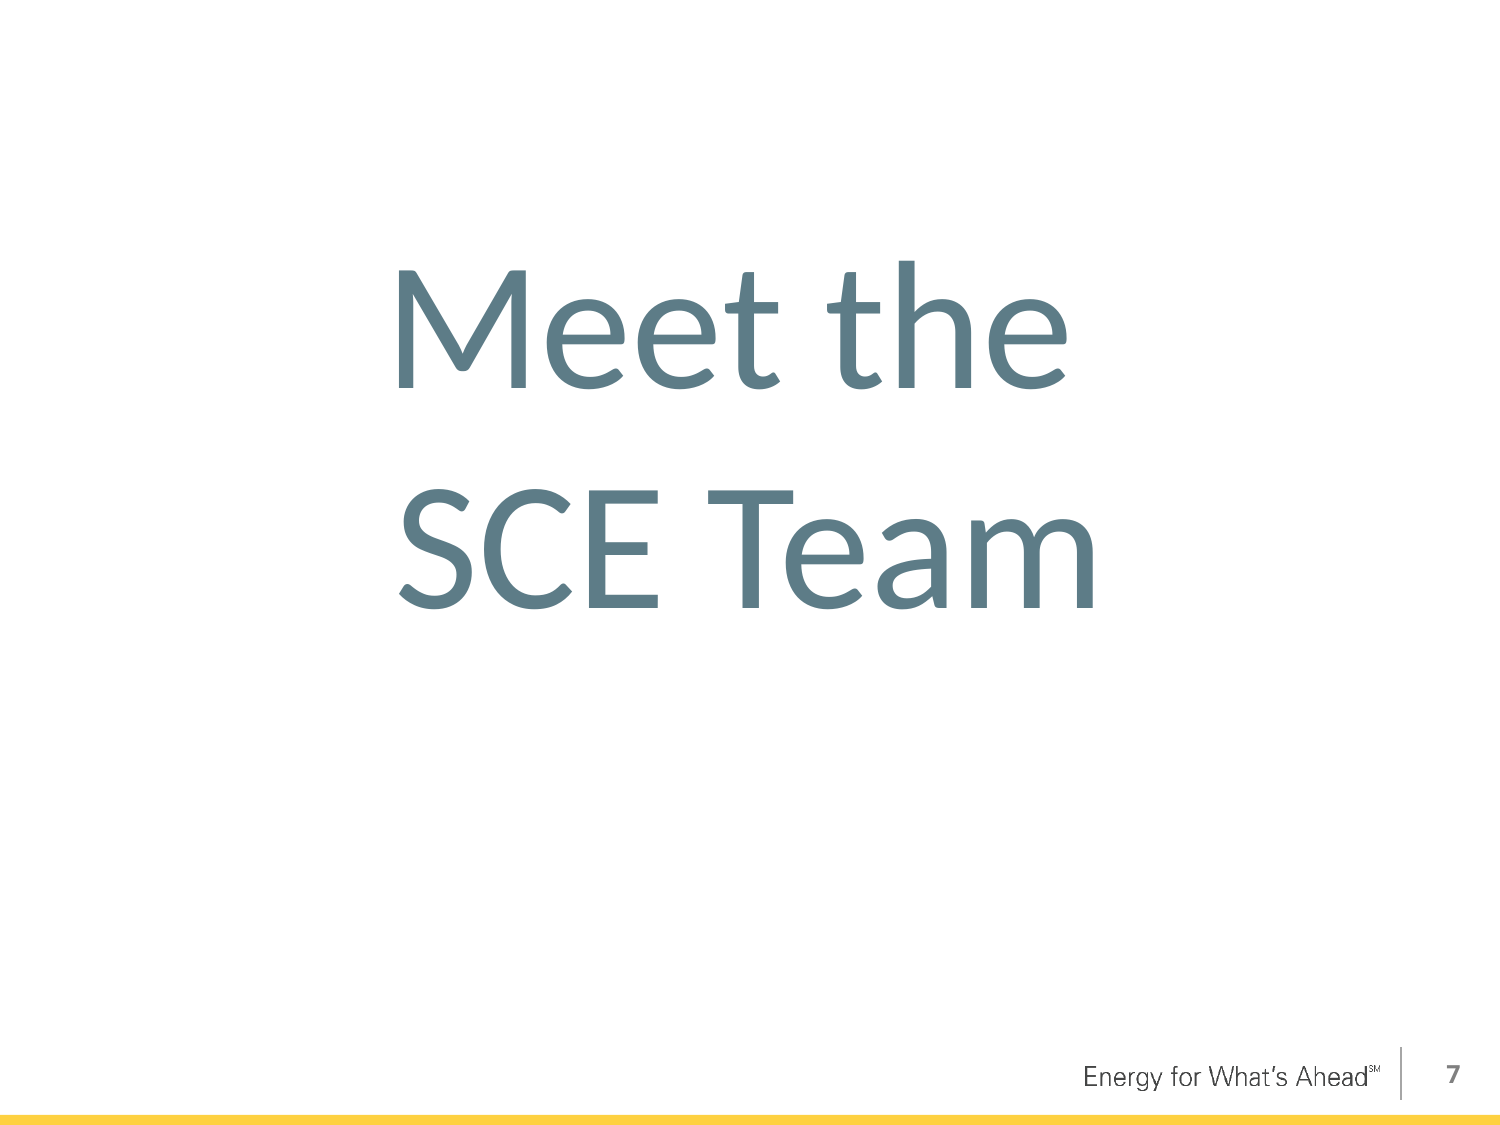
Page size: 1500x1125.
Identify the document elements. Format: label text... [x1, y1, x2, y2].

text_box Meet the SCE Team [148, 197, 1352, 653]
slide_number 7 [1390, 1045, 1476, 1106]
picture [1085, 1065, 1380, 1091]
